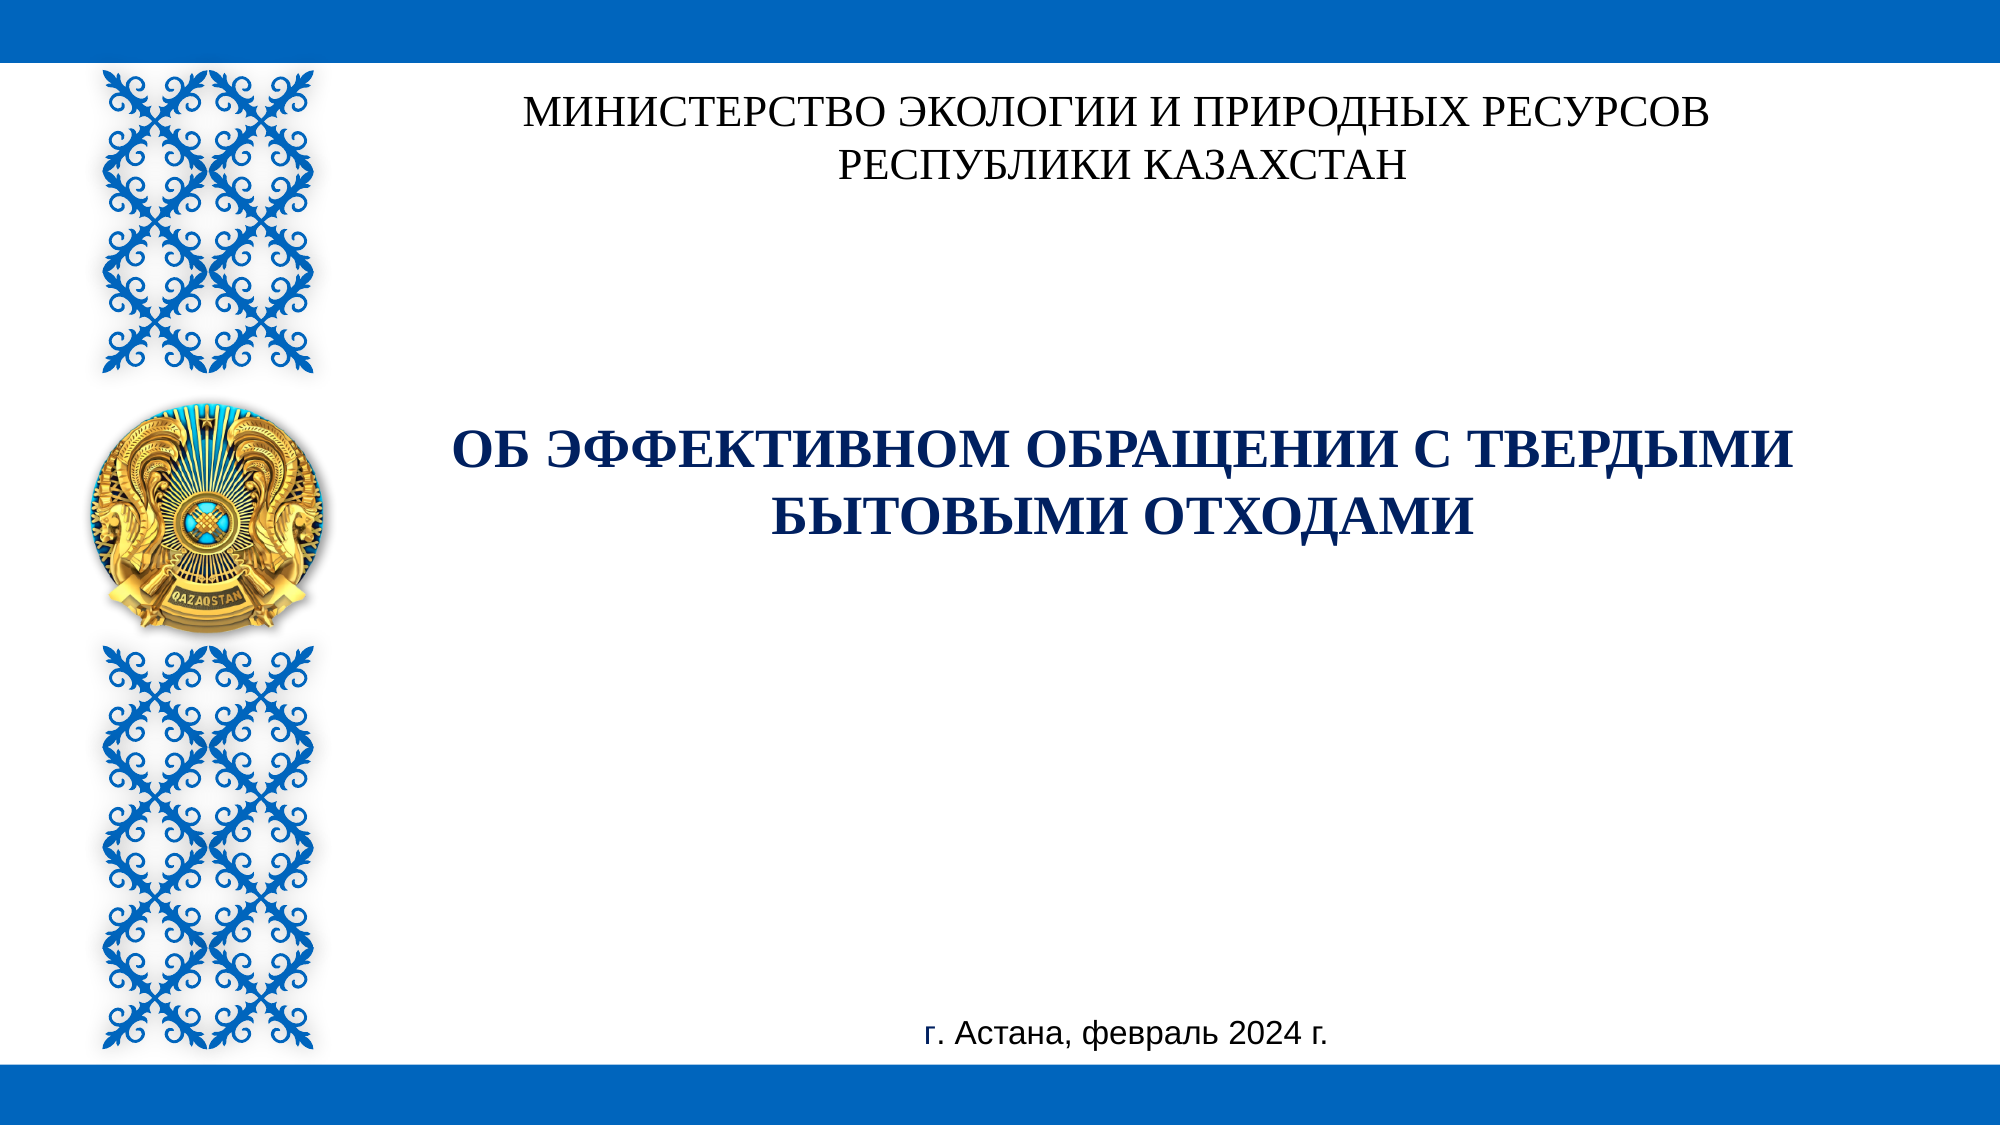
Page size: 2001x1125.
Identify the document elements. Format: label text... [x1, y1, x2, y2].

text_box Об эффективном обращении с твердыми бытовыми отходами [358, 404, 1889, 553]
picture [89, 399, 326, 636]
text_box г. Астана, февраль 2024 г. [911, 1003, 1343, 1059]
text_box МИНИСТЕРСТВО ЭКОЛОГИИ И ПРИРОДНЫХ РЕСУРСОВ РЕСПУБЛИКИ КАЗАХСТАН [347, 74, 1899, 196]
